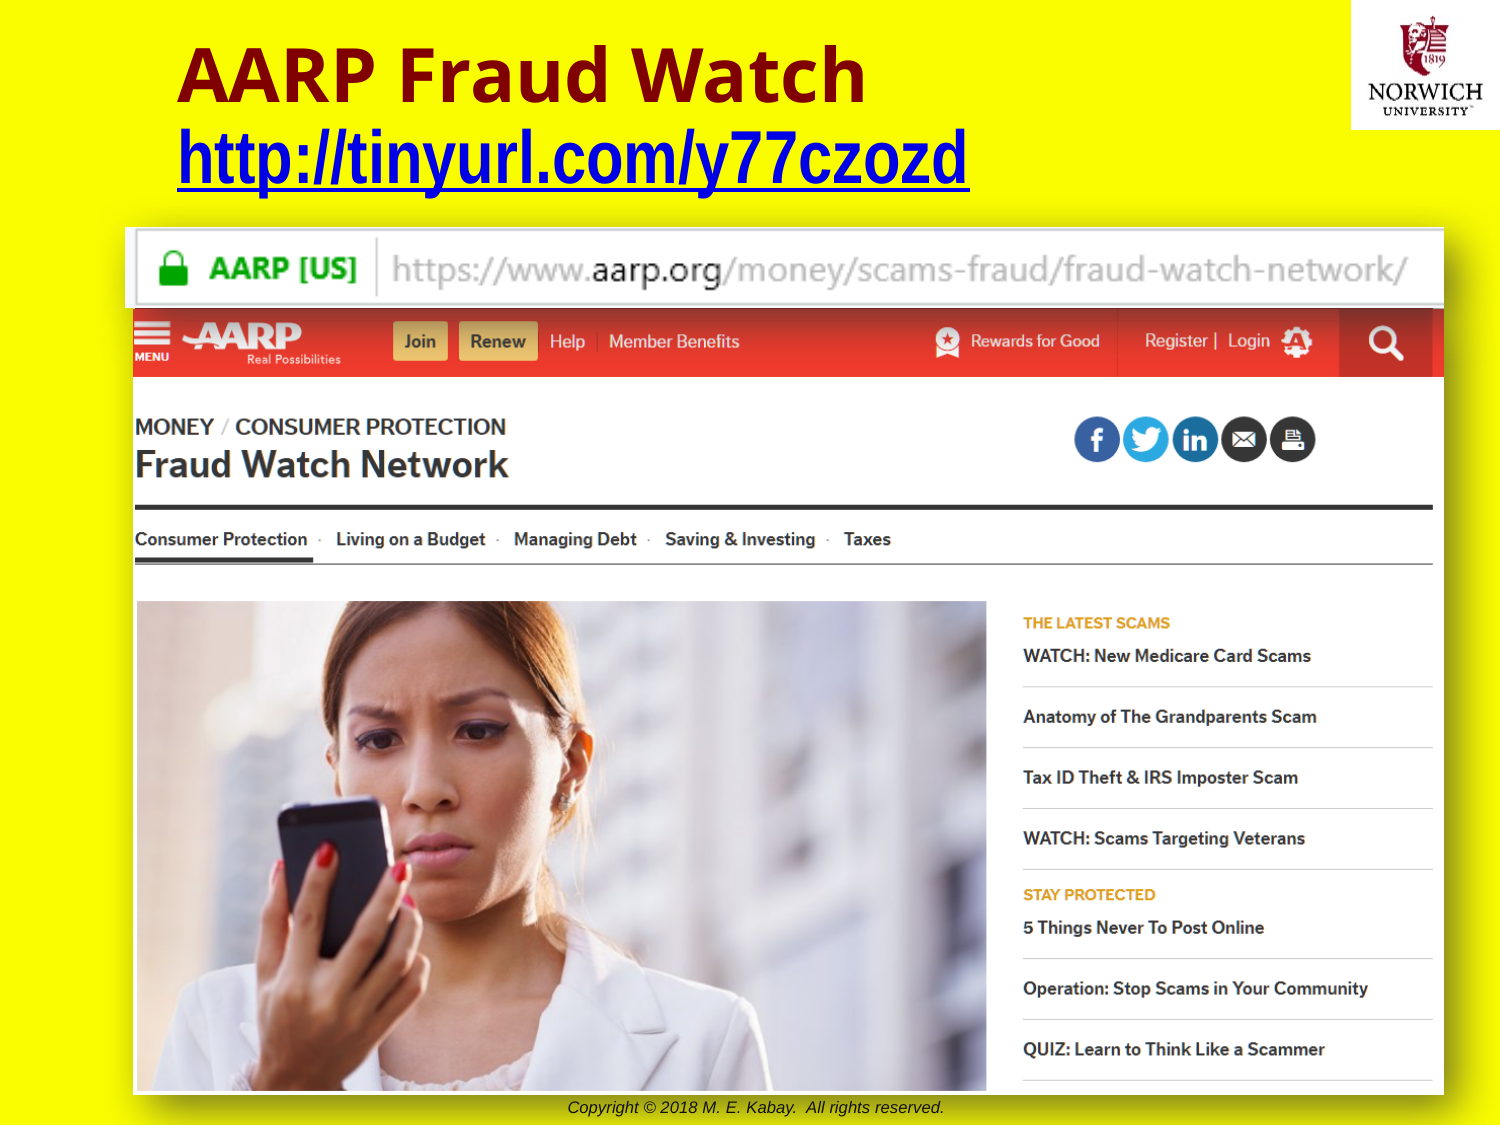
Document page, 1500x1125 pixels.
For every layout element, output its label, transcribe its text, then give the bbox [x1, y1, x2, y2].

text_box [124, 226, 1444, 1095]
title AARP Fraud Watch http://tinyurl.com/y77czozd [161, 24, 1339, 210]
picture [1351, 0, 1500, 130]
